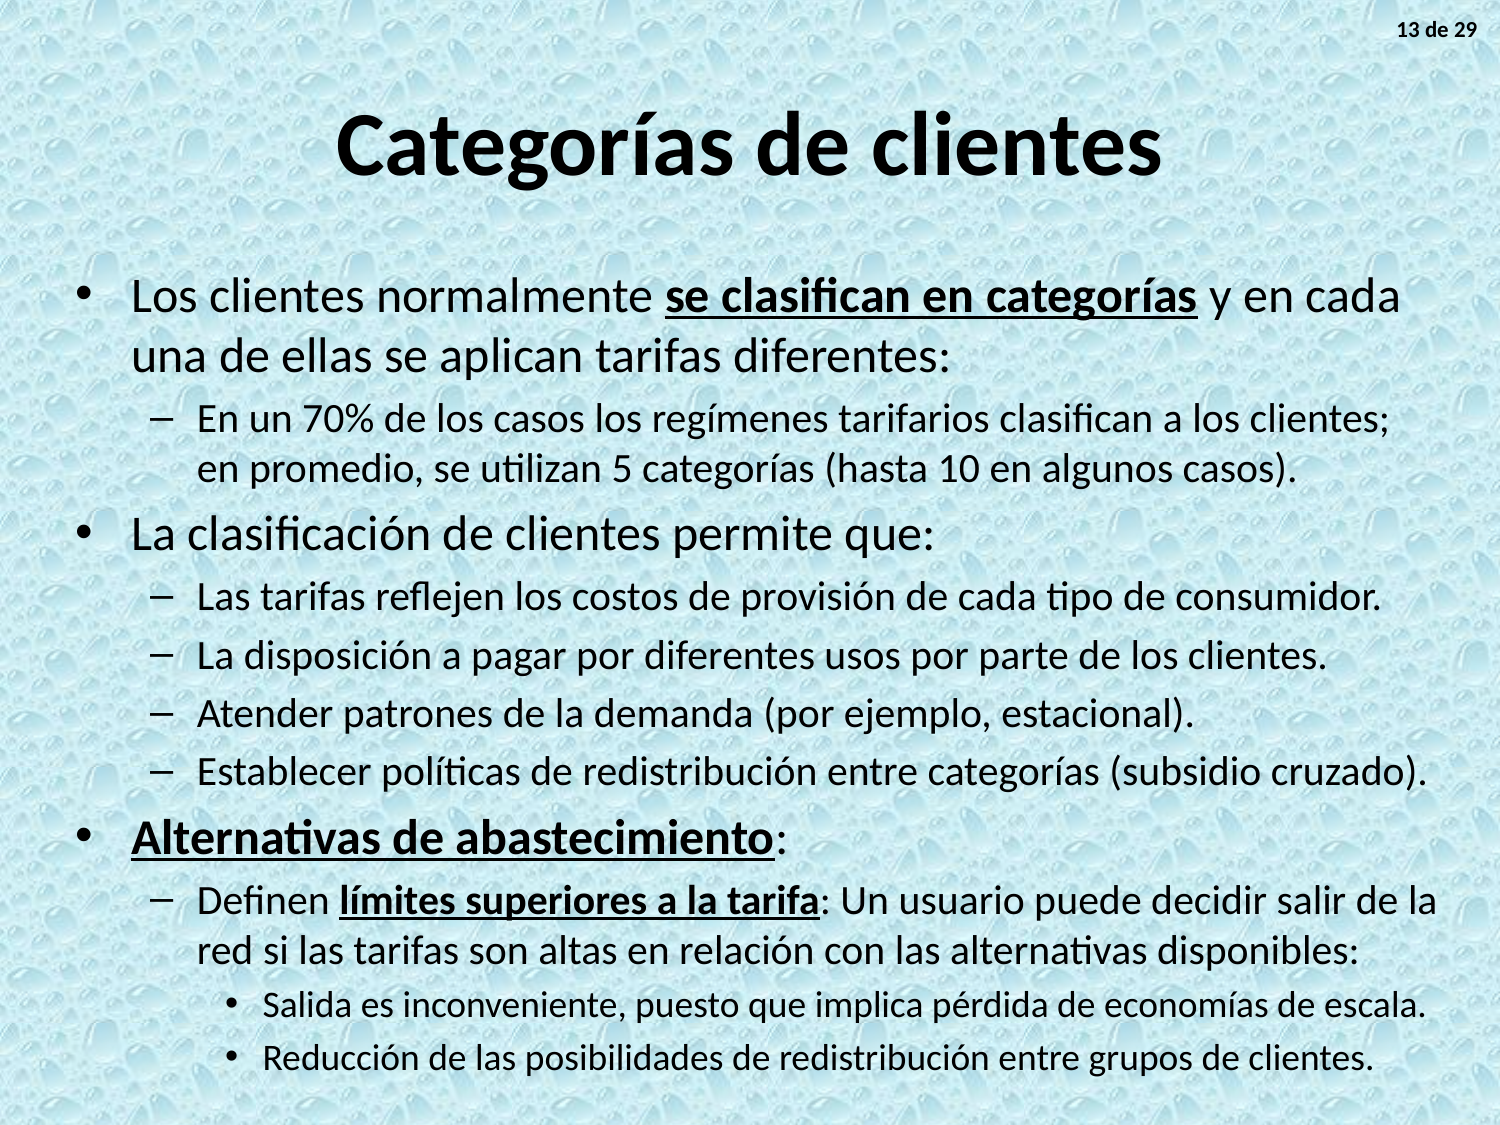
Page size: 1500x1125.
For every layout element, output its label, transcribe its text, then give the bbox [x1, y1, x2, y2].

list Los clientes normalmente se clasifican en categorías y en cada una de ellas se aplican tarifas diferentes: En un 70% de los casos los regímenes tarifarios clasifican a los clientes; en promedio, se utilizan 5 categorías (hasta 10 en algunos casos). La clasificación de clientes permite que: Las tarifas reflejen los costos de provisión de cada tipo de consumidor. La disposición a pagar por diferentes usos por parte de los clientes. Atender patrones de la demanda (por ejemplo, estacional). Establecer políticas de redistribución entre categorías (subsidio cruzado). Alternativas de abastecimiento: Definen límites superiores a la tarifa: Un usuario puede decidir salir de la red si las tarifas son altas en relación con las alternativas disponibles: Salida es inconveniente, puesto que implica pérdida de economías de escala. Reducción de las posibilidades de redistribución entre grupos de clientes. [59, 254, 1456, 998]
text_box 13 de 29 [1380, 7, 1493, 50]
title Categorías de clientes [74, 44, 1426, 233]
